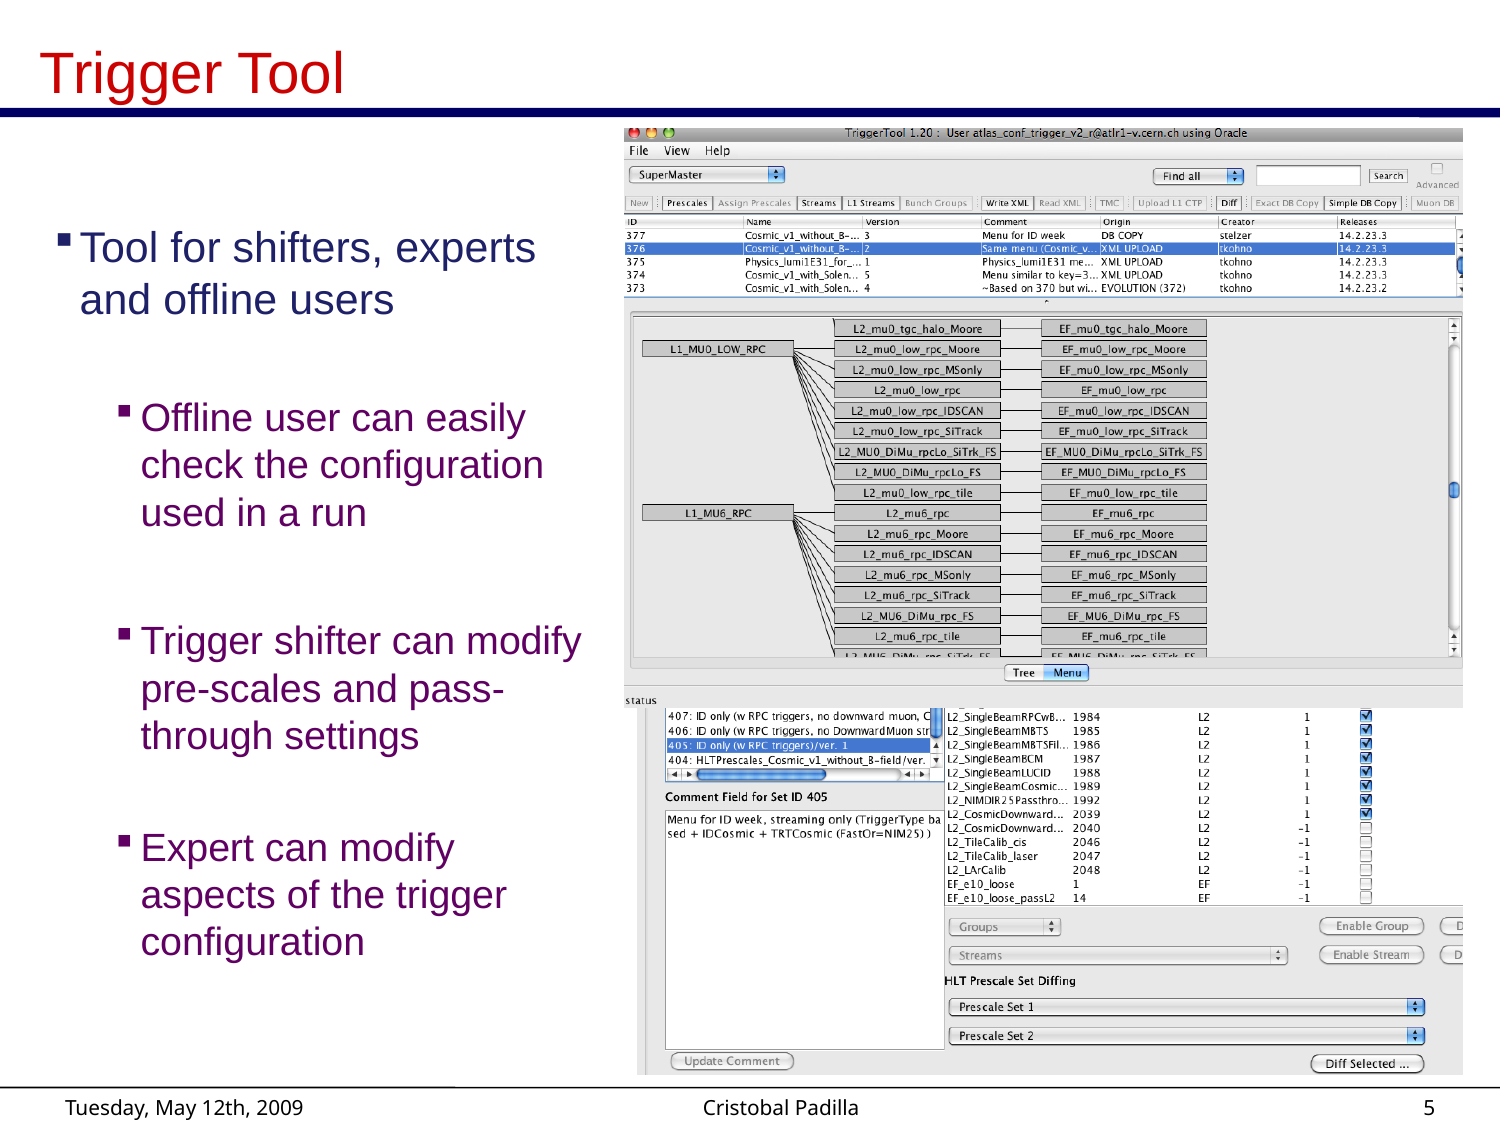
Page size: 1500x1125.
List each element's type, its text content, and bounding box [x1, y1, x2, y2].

title Trigger Tool [24, 0, 1463, 113]
footer Cristobal Padilla [512, 1087, 1051, 1125]
slide_number 4 [1324, 1087, 1451, 1125]
list Tool for shifters, experts and offline users Offline user can easily check the configuration used in a run Trigger shifter can modify pre-scales and pass-through settings Expert can modify aspects of the trigger configuration [37, 212, 613, 976]
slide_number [49, 1087, 426, 1125]
picture [624, 127, 1463, 1076]
